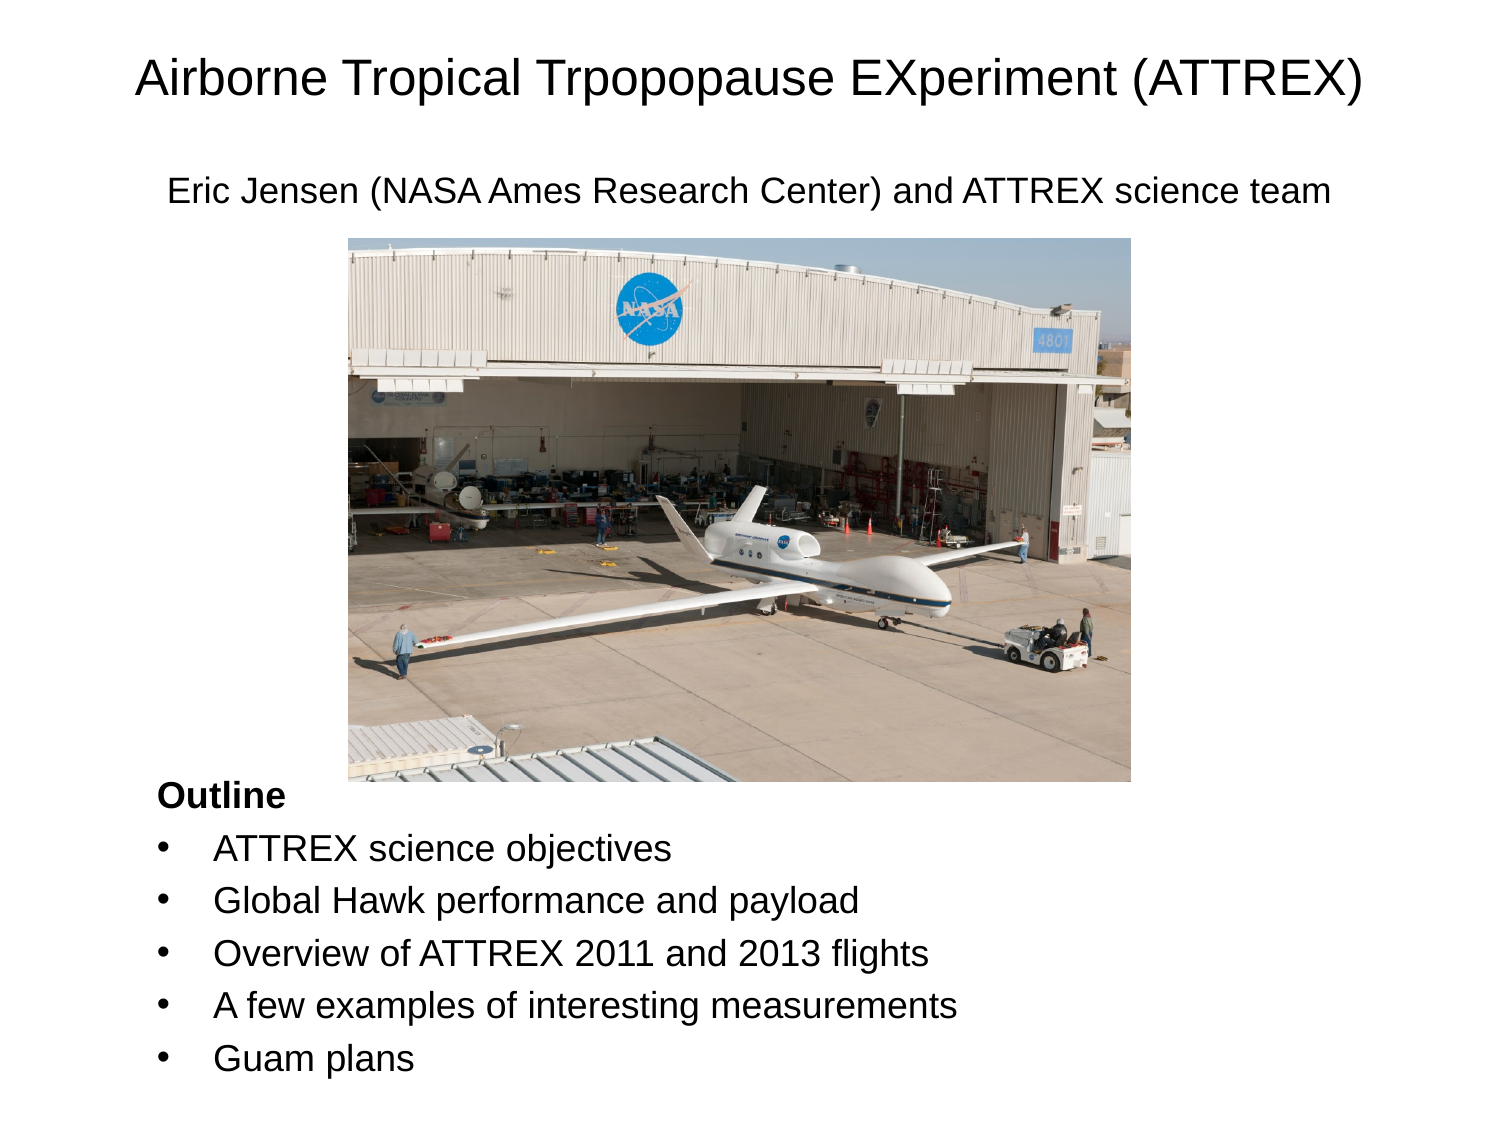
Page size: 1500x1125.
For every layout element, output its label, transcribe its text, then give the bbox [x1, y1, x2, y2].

subtitle Outline ATTREX science objectives Global Hawk performance and payload Overview of ATTREX 2011 and 2013 flights A few examples of interesting measurements Guam plans [141, 763, 1481, 1125]
picture [348, 237, 1131, 783]
title Airborne Tropical Trpopopause EXperiment (ATTREX) Eric Jensen (NASA Ames Research Center) and ATTREX science team [80, 0, 1420, 256]
